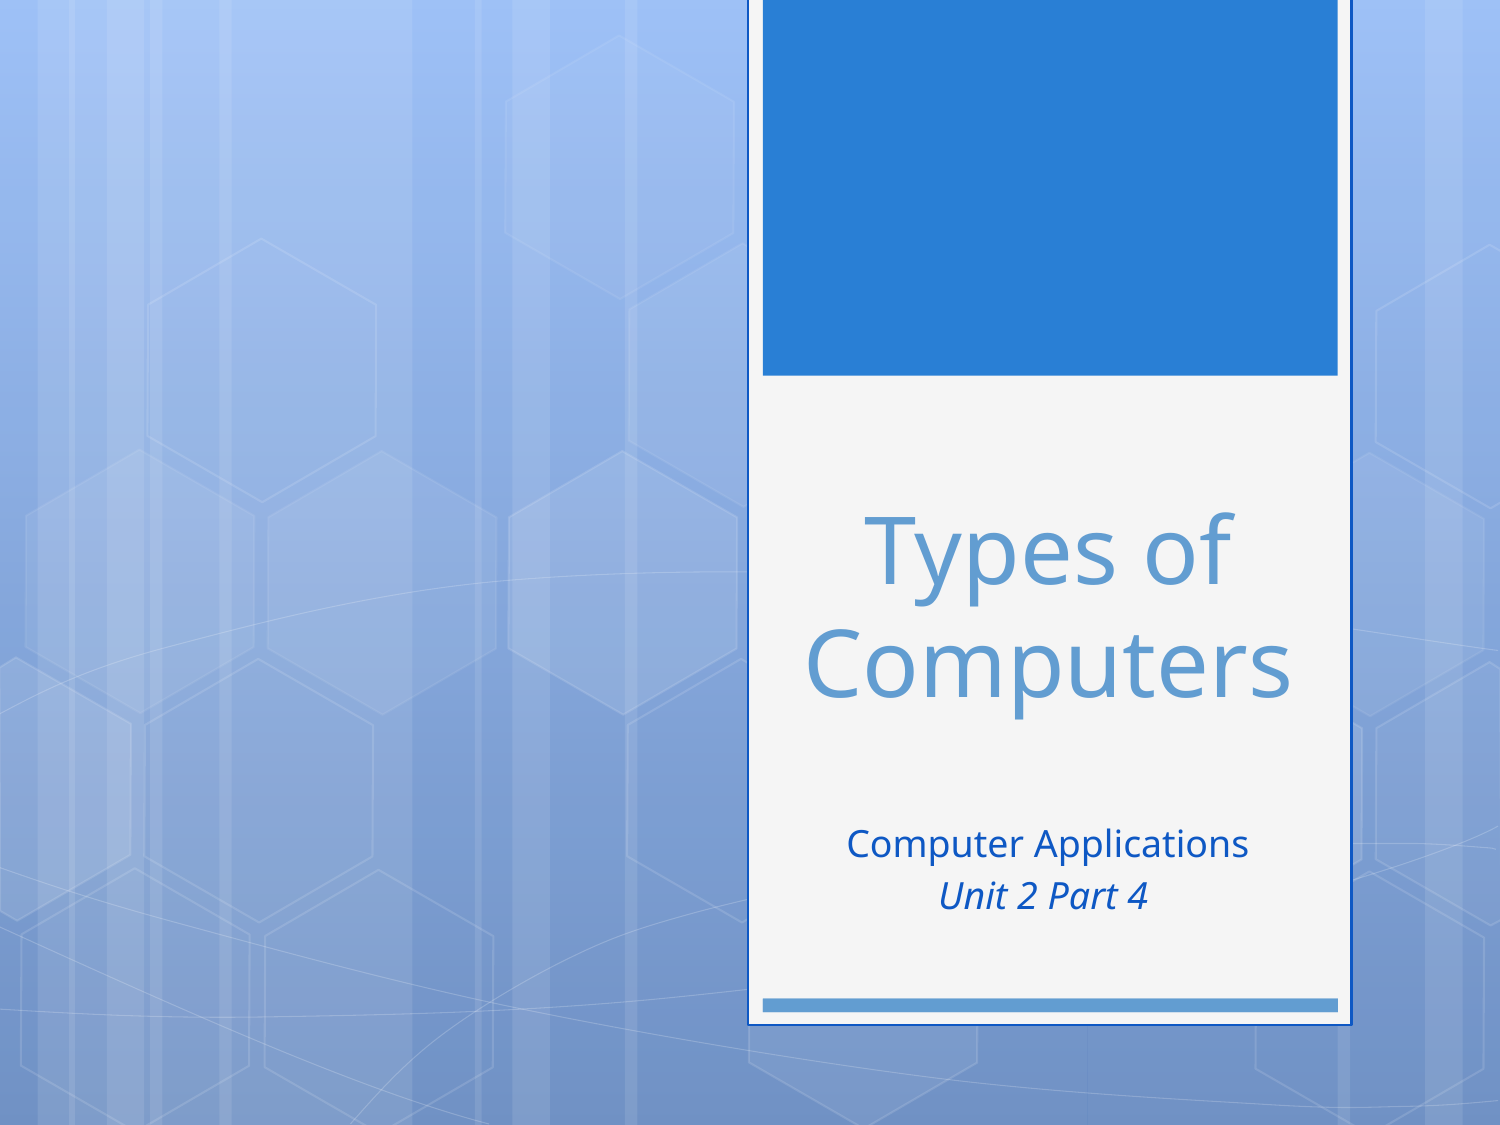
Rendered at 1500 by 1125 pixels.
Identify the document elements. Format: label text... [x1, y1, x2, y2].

title Types of Computers [776, 444, 1321, 724]
subtitle Computer Applications Unit 2 Part 4 [776, 812, 1320, 932]
